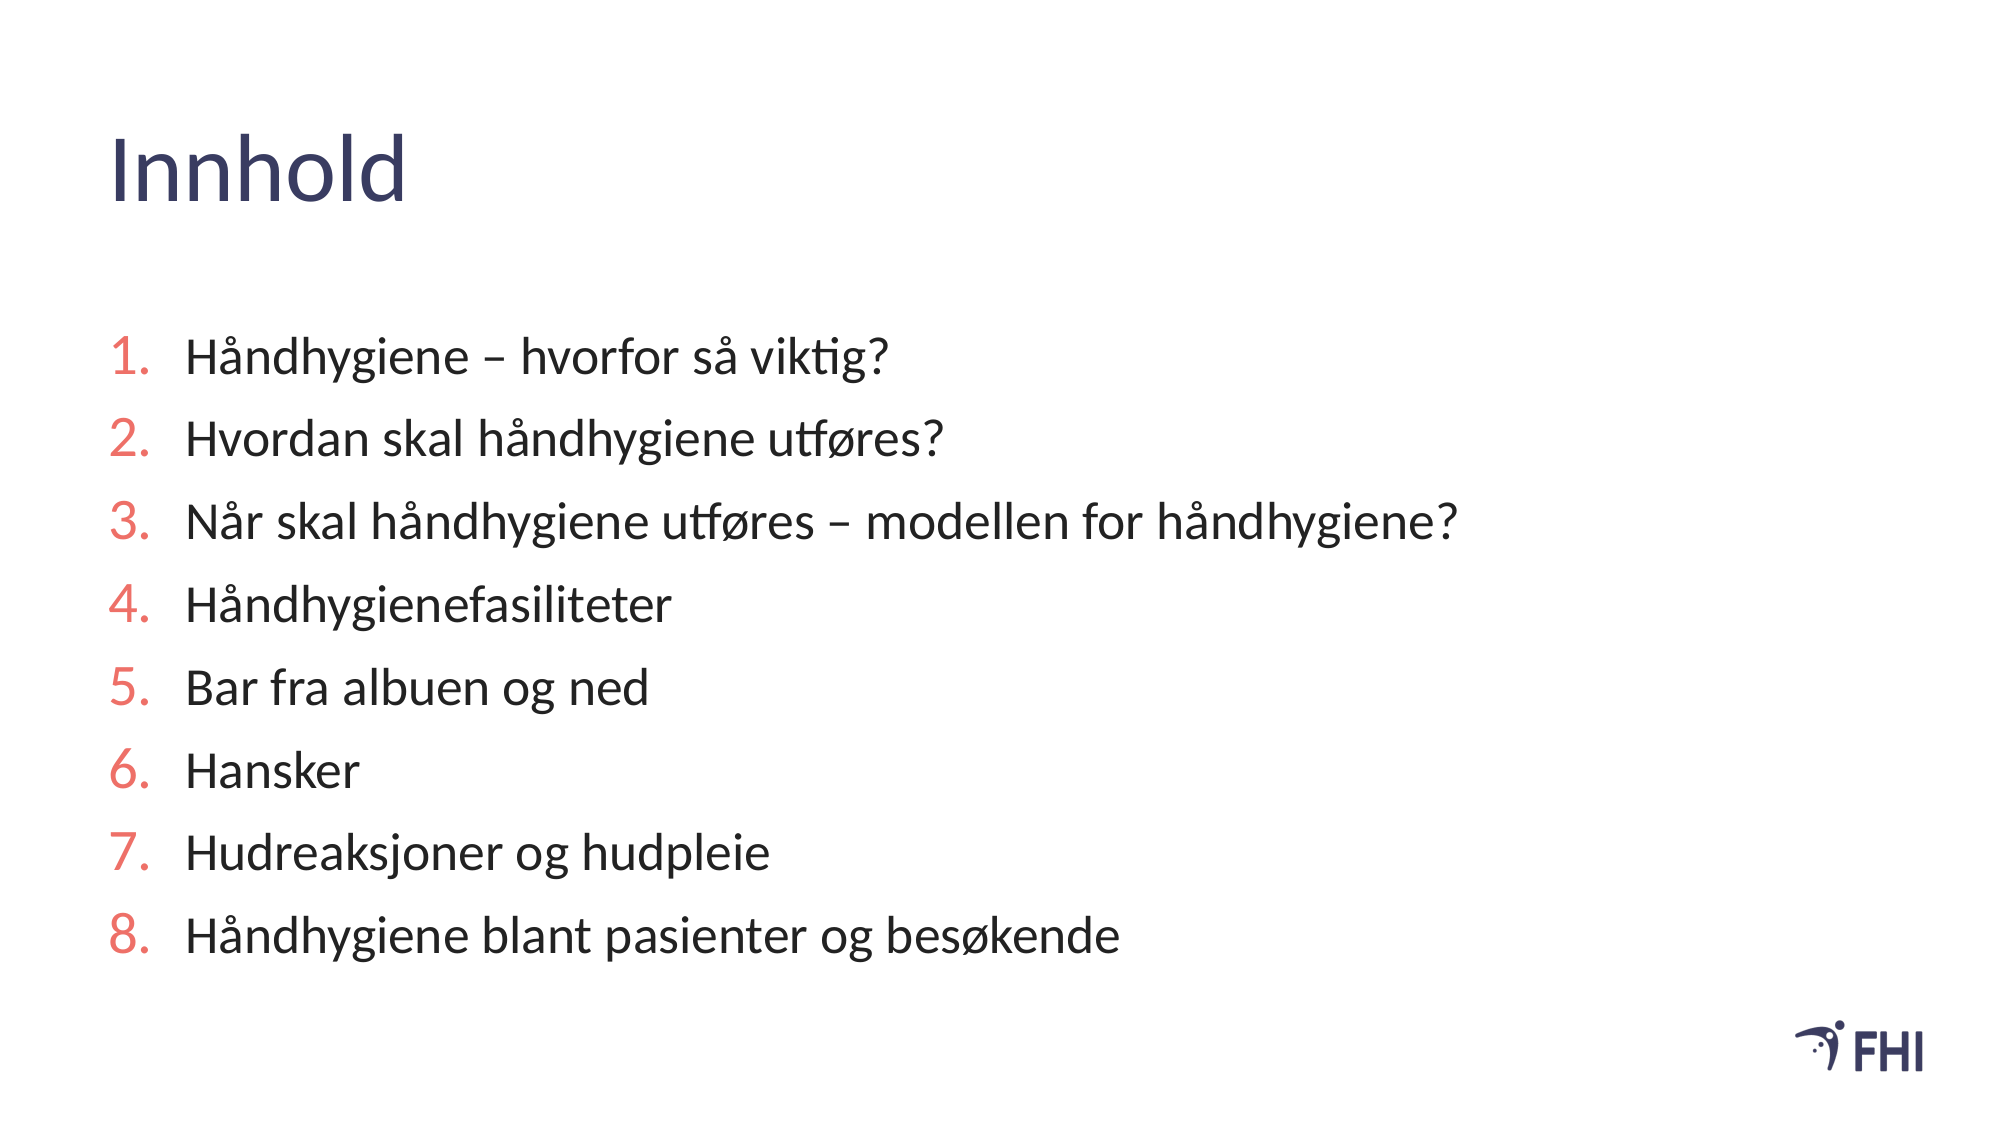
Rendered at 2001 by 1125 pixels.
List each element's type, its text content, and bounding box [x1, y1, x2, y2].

list Håndhygiene – hvorfor så viktig? Hvordan skal håndhygiene utføres? Når skal håndhygiene utføres – modellen for håndhygiene? Håndhygienefasiliteter Bar fra albuen og ned Hansker Hudreaksjoner og hudpleie Håndhygiene blant pasienter og besøkende [108, 307, 1972, 970]
picture [1785, 1003, 1944, 1099]
title Innhold [108, 117, 1890, 224]
